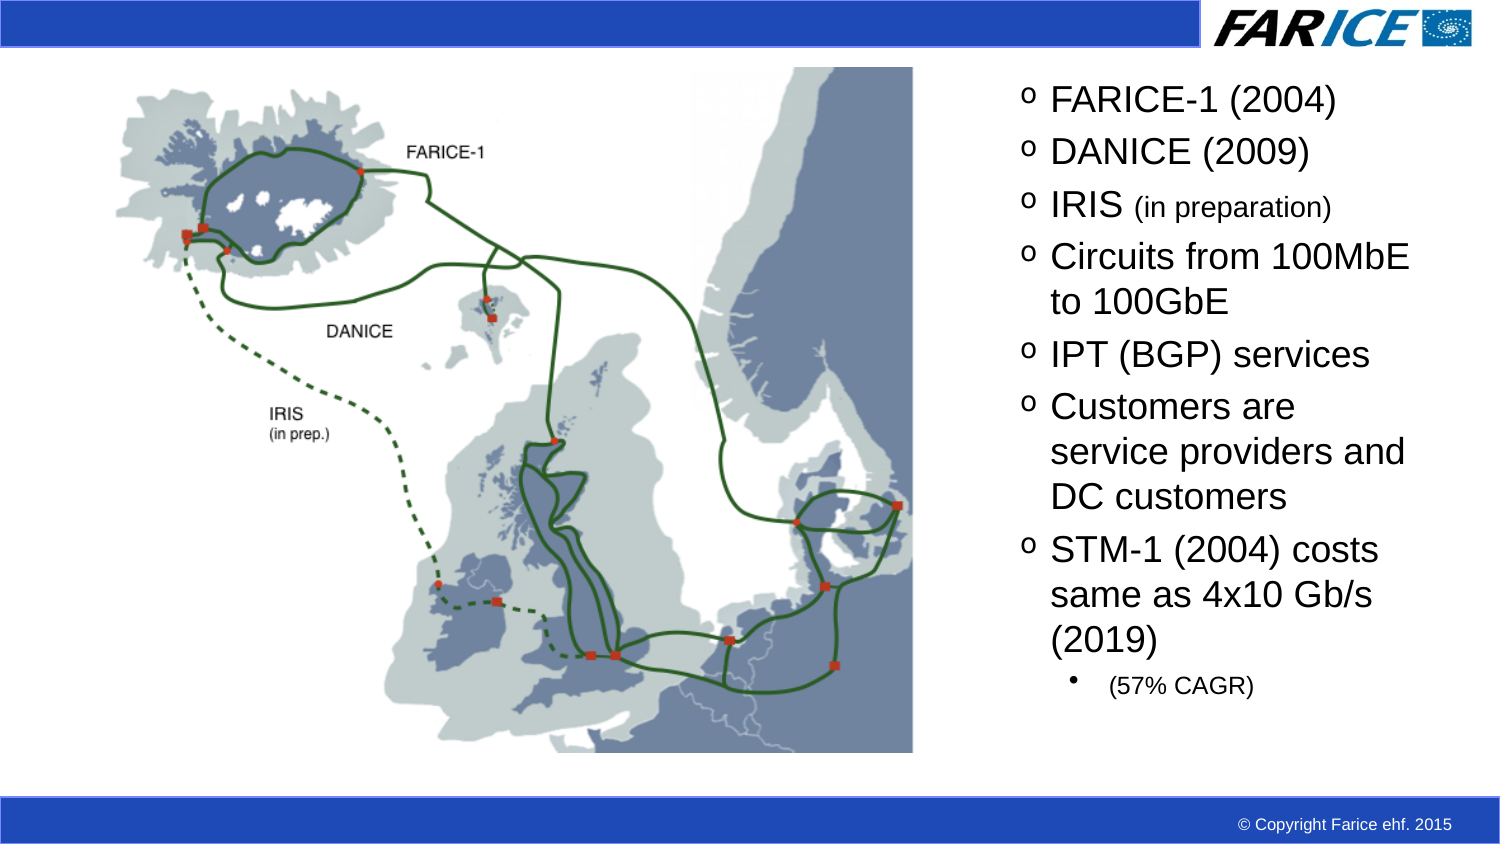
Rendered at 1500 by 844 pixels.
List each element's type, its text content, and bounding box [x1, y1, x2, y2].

picture [1212, 8, 1479, 47]
picture [0, 67, 914, 753]
list FARICE-1 (2004) DANICE (2009) IRIS (in preparation) Circuits from 100MbE to 100GbE IPT (BGP) services Customers are service providers and DC customers STM-1 (2004) costs same as 4x10 Gb/s (2019) (57% CAGR) [974, 67, 1412, 320]
